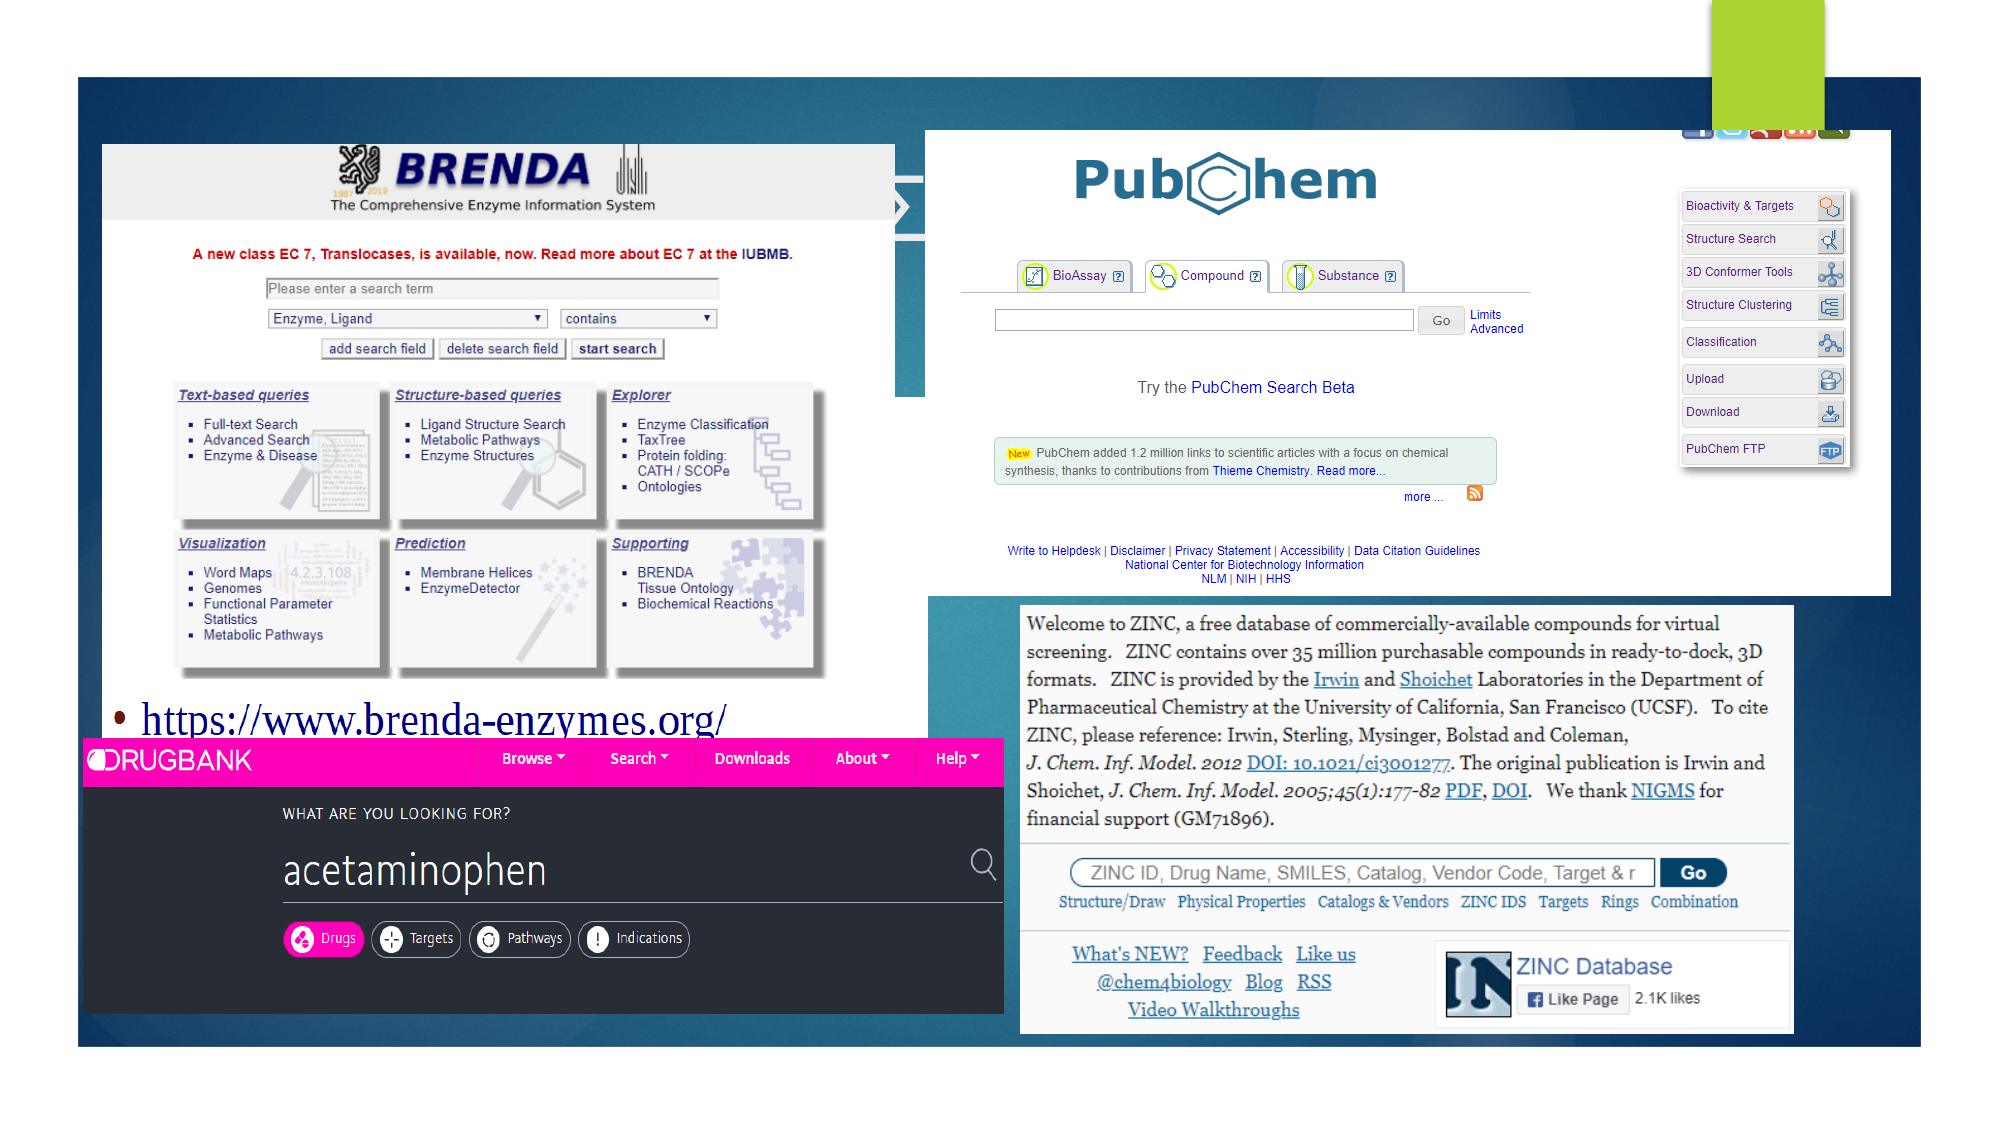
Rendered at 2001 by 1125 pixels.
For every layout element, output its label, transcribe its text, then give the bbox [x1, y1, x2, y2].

title ΧΗΜΙΚΕΣ ΒΑΣΕΙΣ ΔΕΔΟΜΕΝΩΝ [189, 120, 1737, 268]
picture [1020, 605, 1794, 1034]
picture [83, 130, 1891, 1014]
